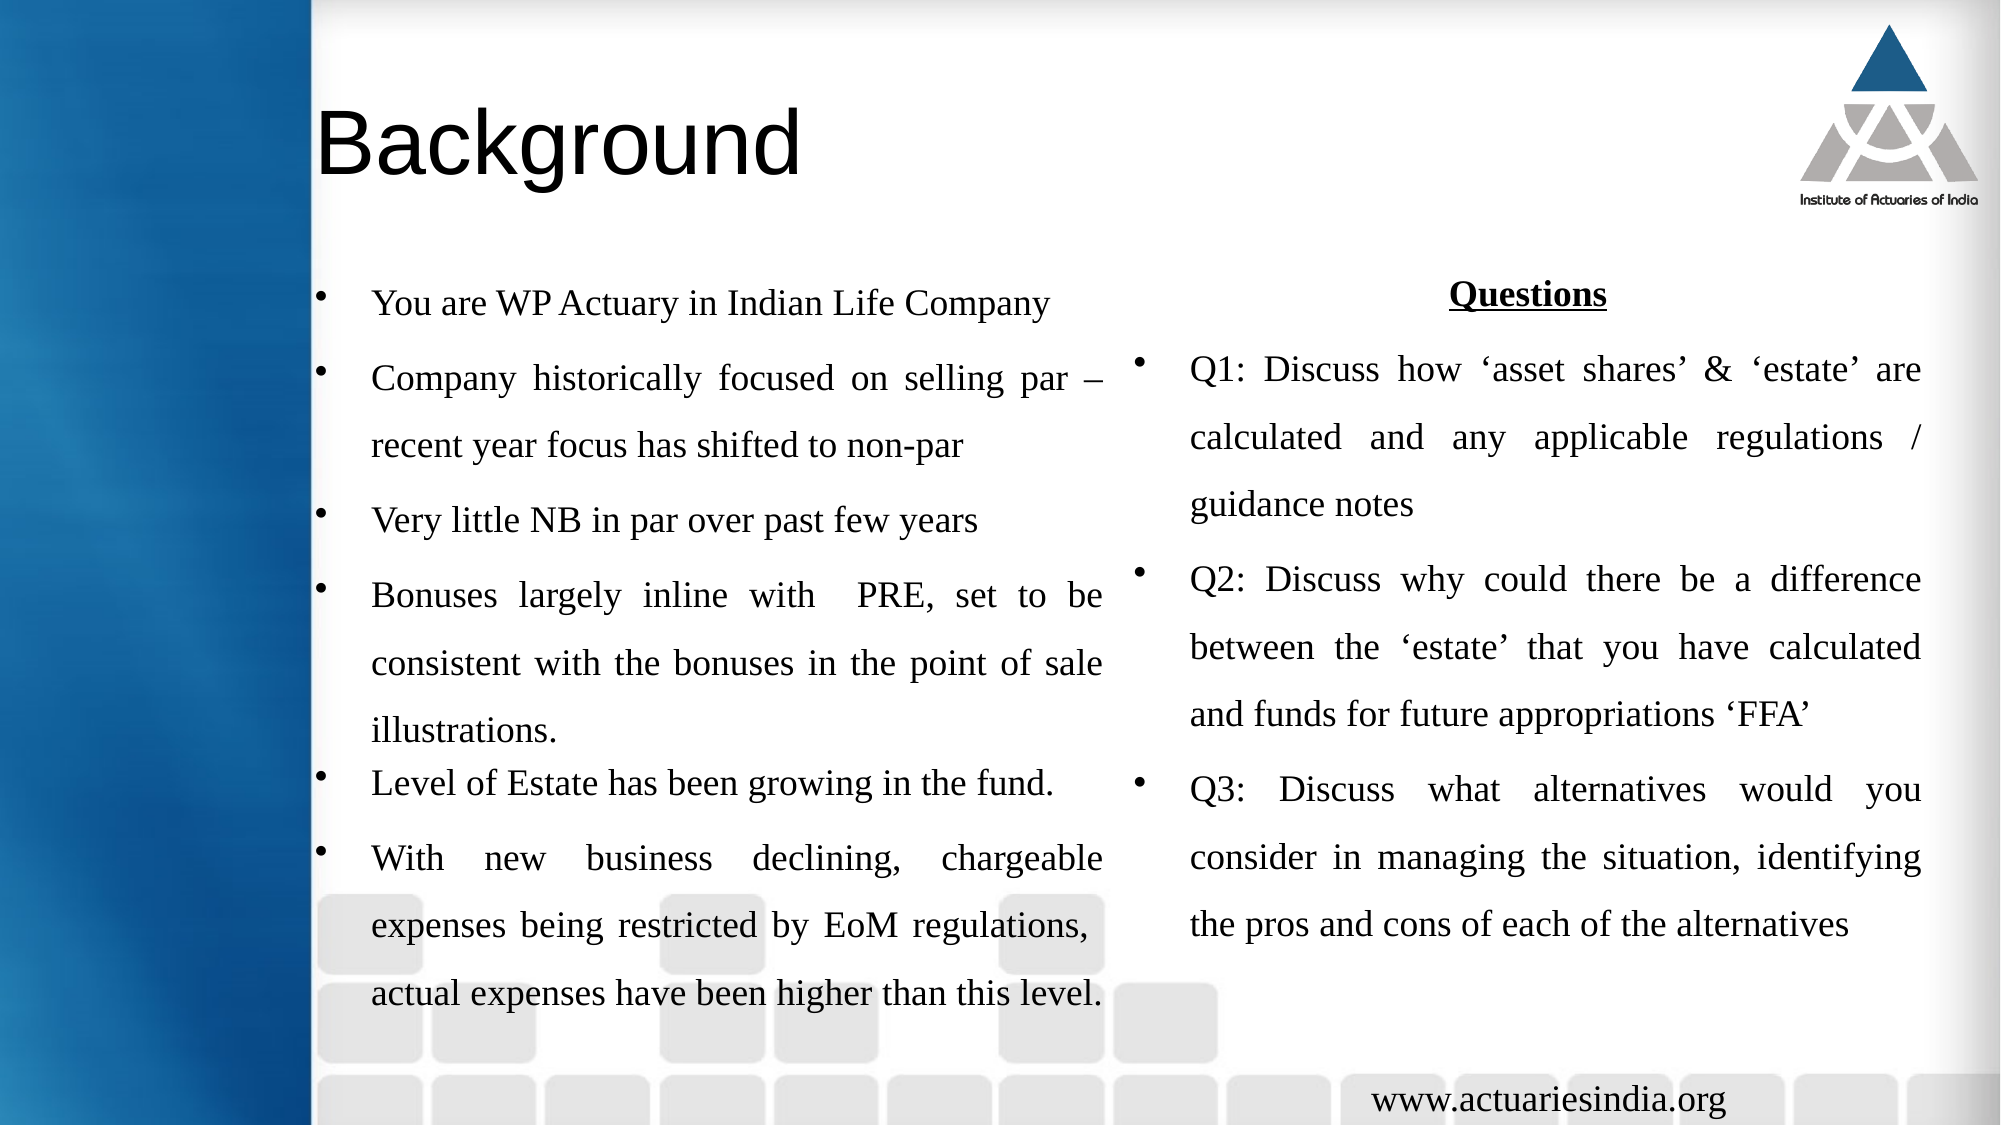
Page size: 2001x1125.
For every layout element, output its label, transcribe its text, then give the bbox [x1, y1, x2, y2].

text_box Questions Q1: Discuss how ‘asset shares’ & ‘estate’ are calculated and any applicable regulations / guidance notes Q2: Discuss why could there be a difference between the ‘estate’ that you have calculated and funds for future appropriations ‘FFA’ Q3: Discuss what alternatives would you consider in managing the situation, identifying the pros and cons of each of the alternatives [1118, 239, 1938, 1042]
picture [0, 0, 2001, 1125]
text_box You are WP Actuary in Indian Life Company Company historically focused on selling par – recent year focus has shifted to non-par Very little NB in par over past few years Bonuses largely inline with PRE, set to be consistent with the bonuses in the point of sale illustrations. Level of Estate has been growing in the fund. With new business declining, chargeable expenses being restricted by EoM regulations, actual expenses have been higher than this level. [299, 247, 1119, 1050]
text_box Background [299, 75, 1303, 205]
text_box www.actuariesindia.org [1356, 1066, 1832, 1125]
